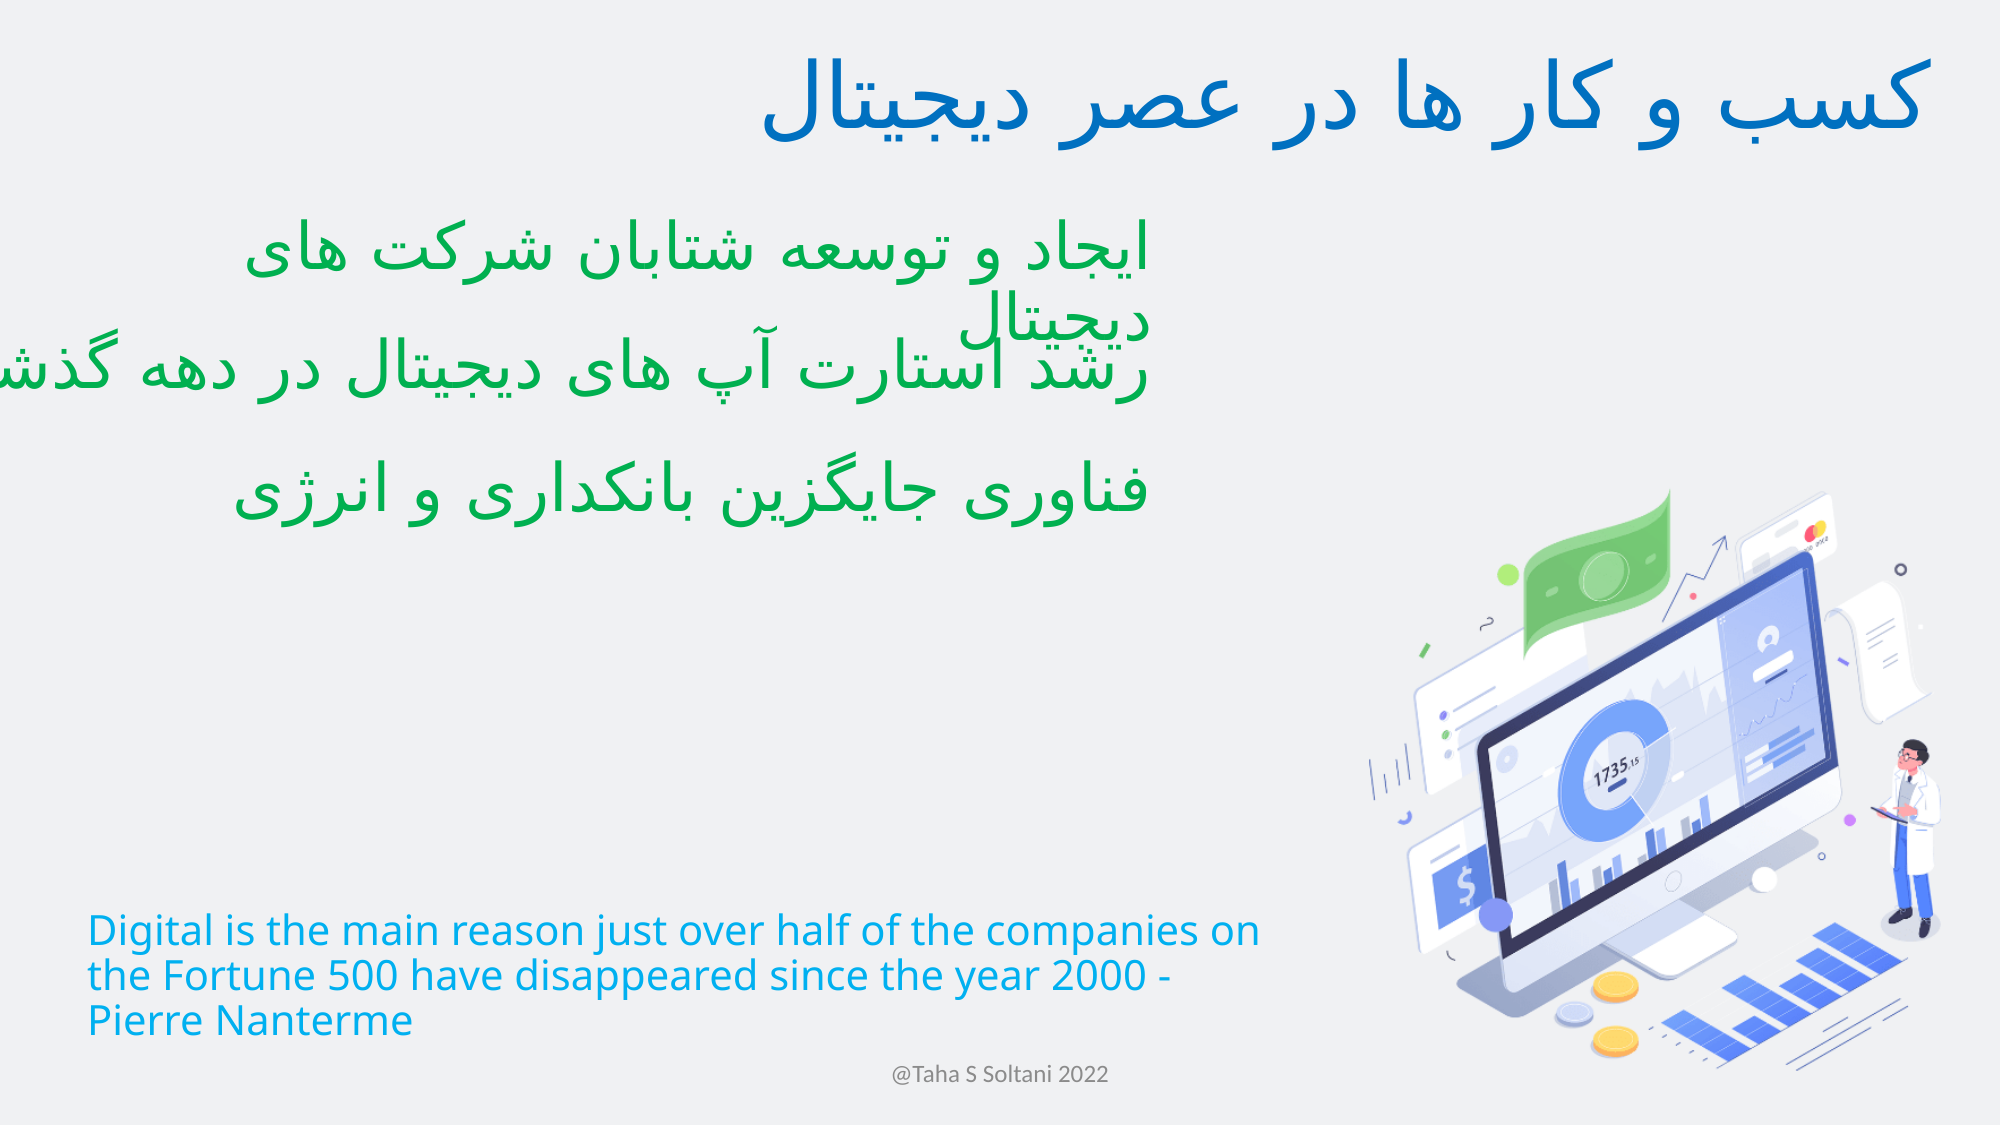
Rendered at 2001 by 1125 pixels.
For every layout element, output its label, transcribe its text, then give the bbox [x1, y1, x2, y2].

text_box رشد استارت آپ های دیجیتال در دهه گذشته [0, 323, 1167, 446]
text_box Digital is the main reason just over half of the companies on the Fortune 500 have disappeared since the year 2000 - Pierre Nanterme [72, 902, 1290, 1059]
footer @Taha S Soltani 2022 [662, 1042, 1327, 1103]
text_box فناوری جایگزین بانکداری و انرژی [0, 446, 1167, 603]
text_box کسب و کار ها در عصر دیجیتال [446, 41, 1947, 198]
text_box ایجاد و توسعه شتابان شرکت های دیجیتال [72, 205, 1167, 323]
picture [1327, 446, 2000, 1125]
